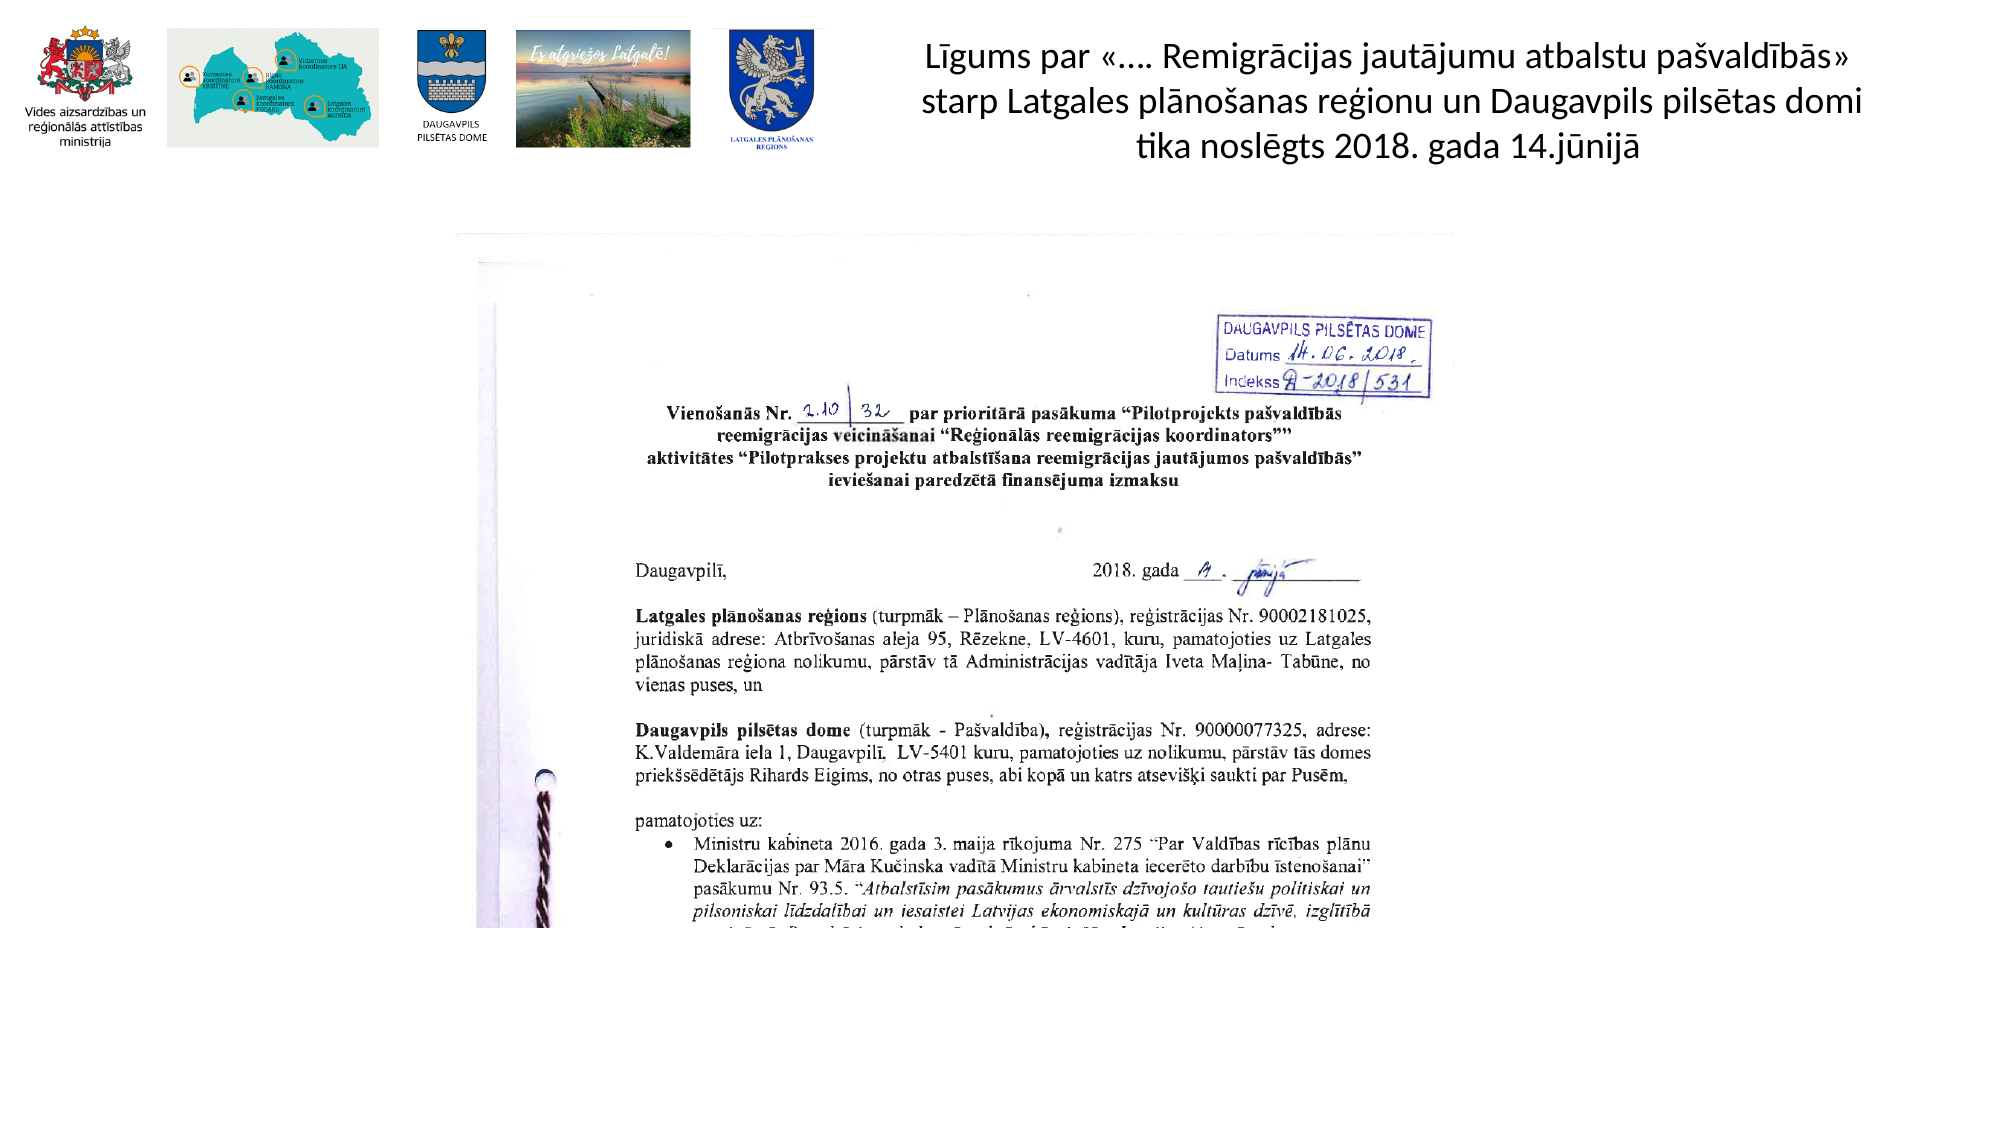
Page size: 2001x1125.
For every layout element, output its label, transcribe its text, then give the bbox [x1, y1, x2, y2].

picture [0, 18, 845, 169]
text_box Līgums par «…. Remigrācijas jautājumu atbalstu pašvaldībās» starp Latgales plānošanas reģionu un Daugavpils pilsētas domi tika noslēgts 2018. gada 14.jūnijā [906, 24, 1880, 174]
picture [455, 233, 1454, 928]
